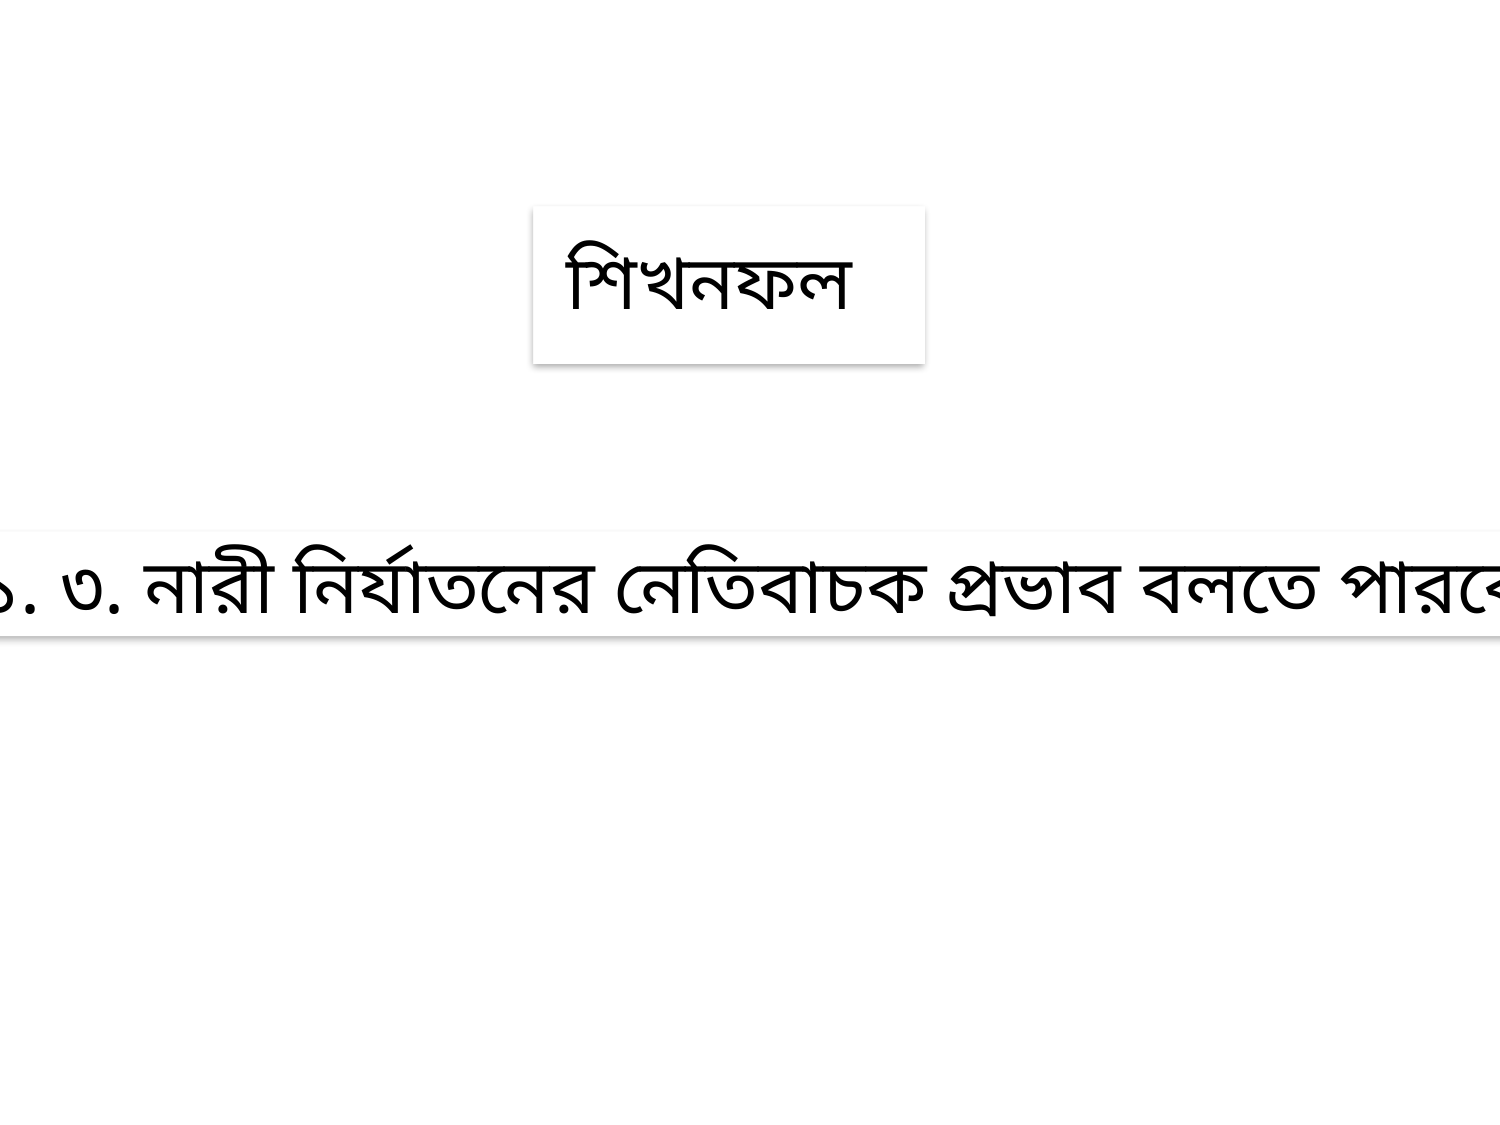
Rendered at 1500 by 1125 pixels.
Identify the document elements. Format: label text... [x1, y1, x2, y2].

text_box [533, 206, 926, 365]
text_box ২. ১. ৩. নারী নির্যাতনের নেতিবাচক প্রভাব বলতে পারবে। [0, 531, 1500, 637]
